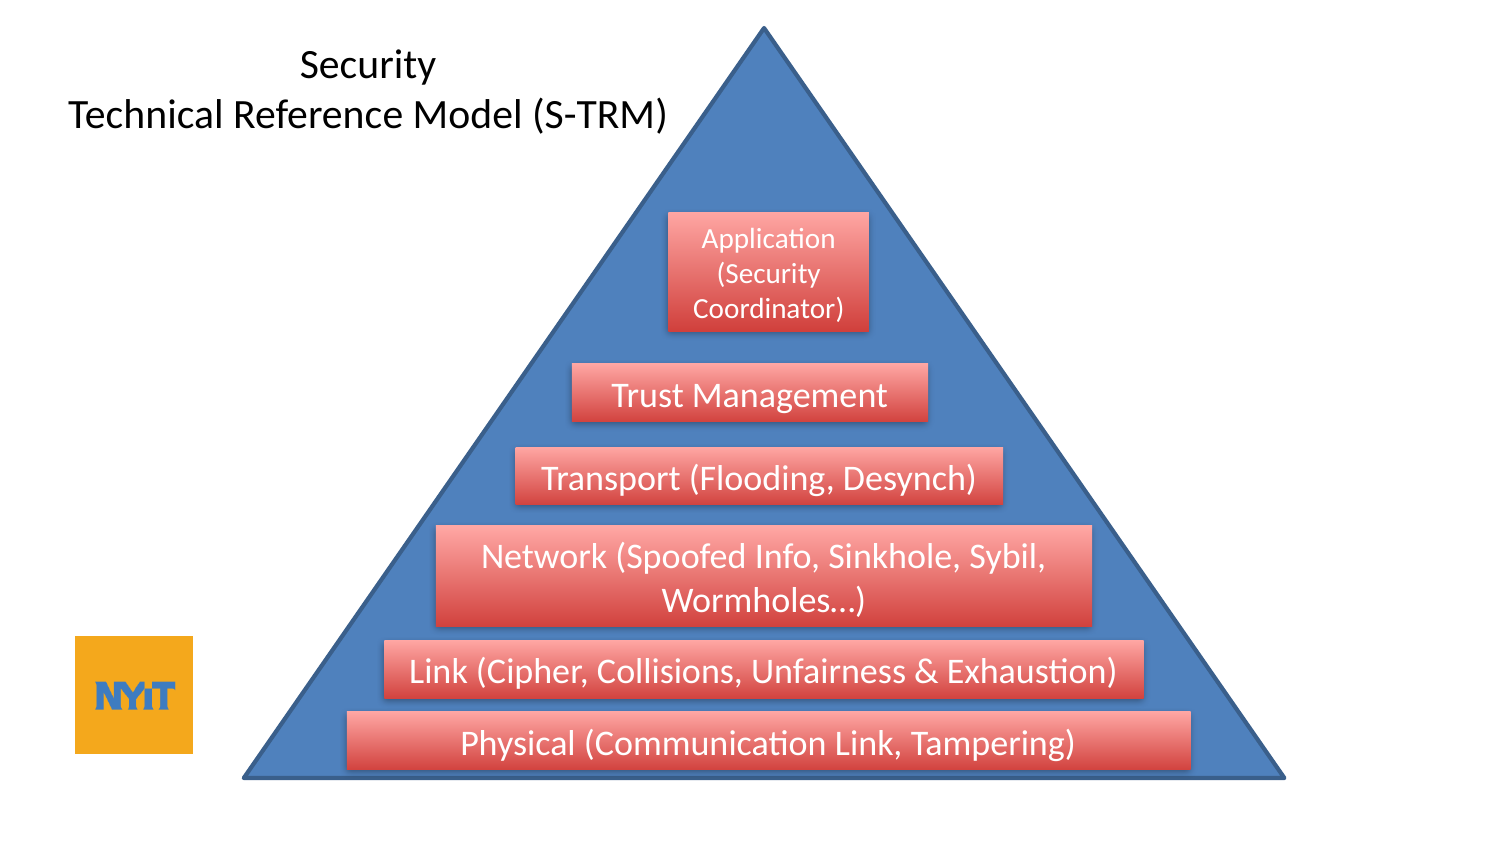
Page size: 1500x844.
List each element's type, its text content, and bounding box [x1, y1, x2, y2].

text_box Network (Spoofed Info, Sinkhole, Sybil, Wormholes…) [435, 525, 1093, 627]
text_box Application (Security Coordinator) [668, 212, 869, 332]
text_box Trust Management [571, 363, 929, 422]
text_box Security Technical Reference Model (S-TRM) [0, 29, 744, 144]
text_box Transport (Flooding, Desynch) [515, 447, 1004, 505]
text_box Physical (Communication Link, Tampering) [346, 711, 1191, 770]
text_box [241, 25, 1287, 781]
text_box Link (Cipher, Collisions, Unfairness & Exhaustion) [384, 640, 1144, 699]
